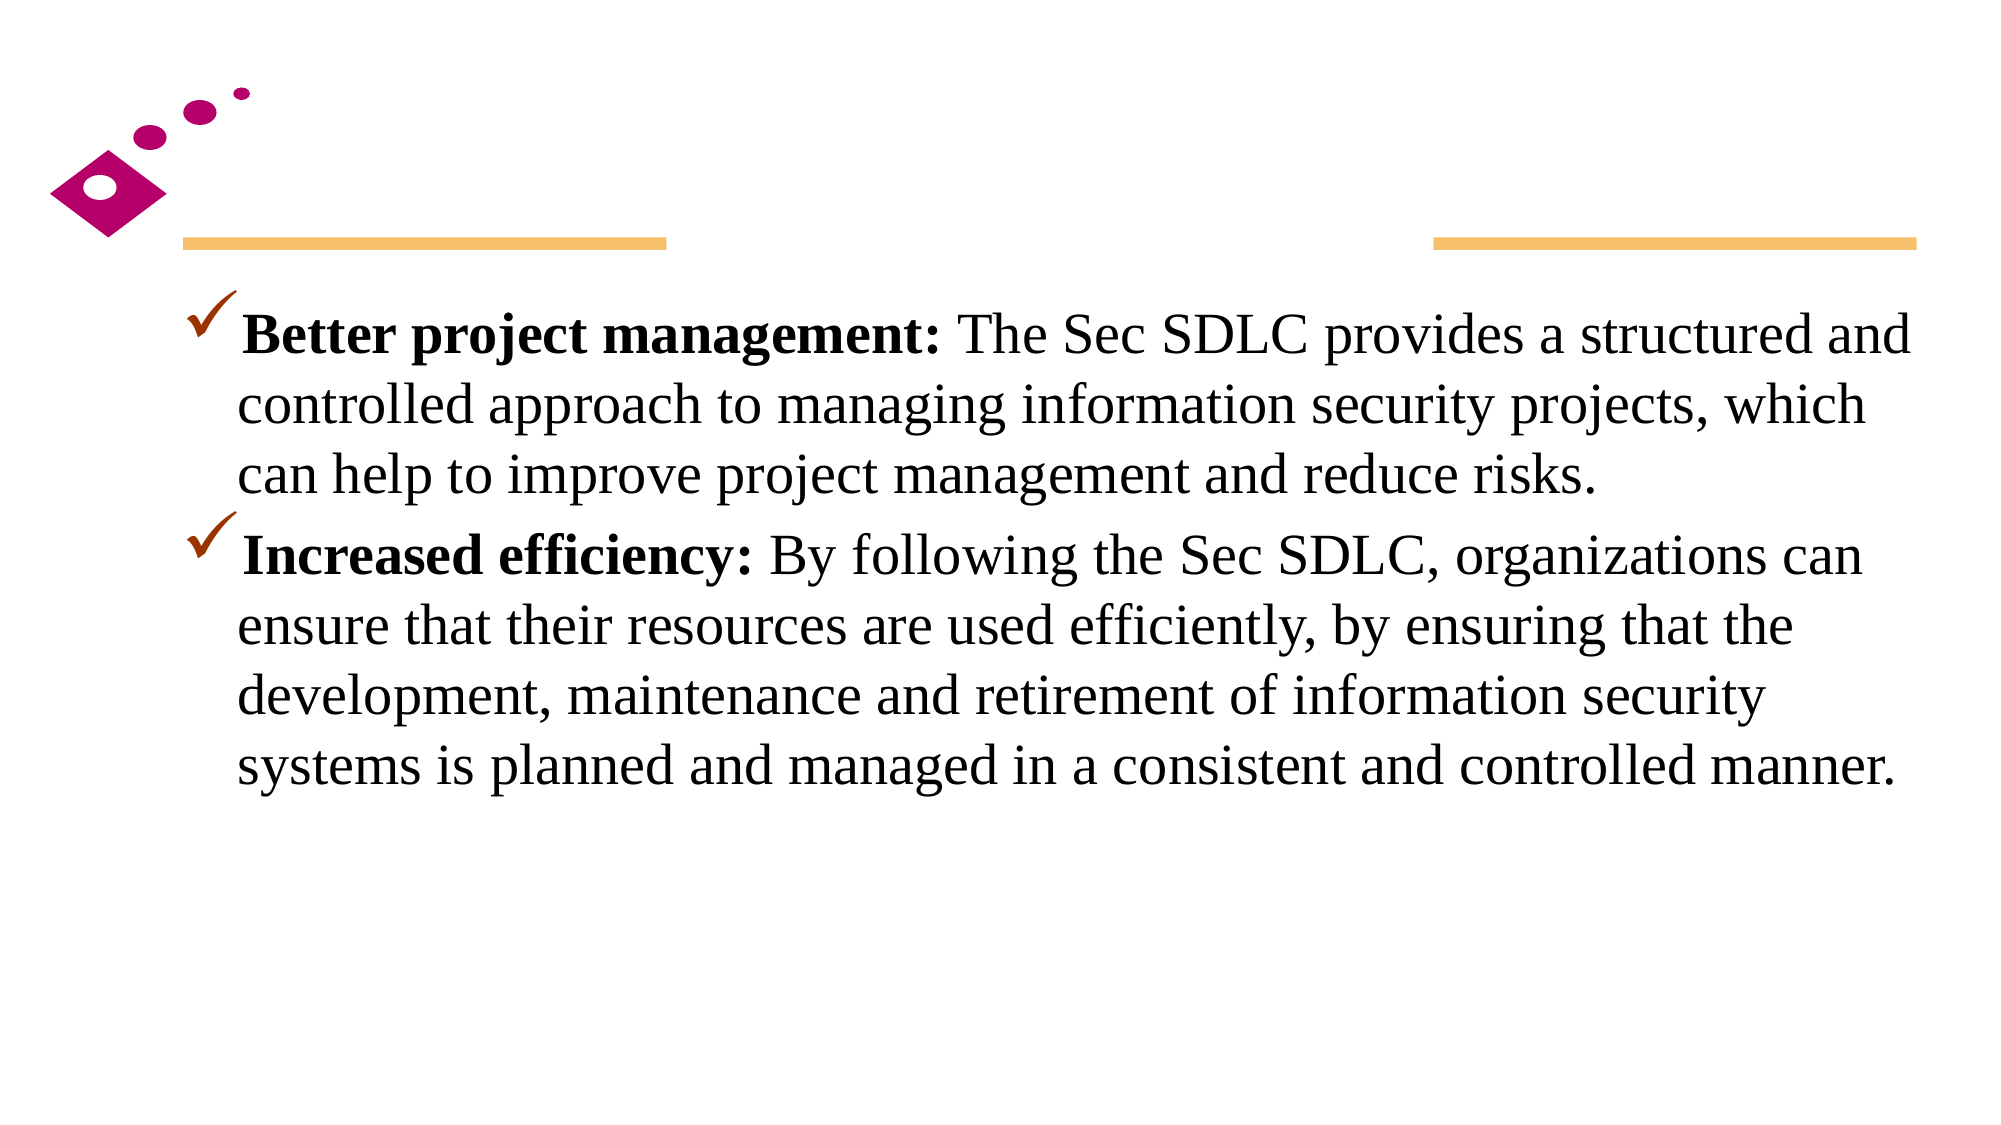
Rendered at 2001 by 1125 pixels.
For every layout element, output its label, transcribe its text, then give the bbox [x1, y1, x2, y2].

list Better project management: The Sec SDLC provides a structured and controlled approach to managing information security projects, which can help to improve project management and reduce risks. Increased efficiency: By following the Sec SDLC, organizations can ensure that their resources are used efficiently, by ensuring that the development, maintenance and retirement of information security systems is planned and managed in a consistent and controlled manner. [166, 287, 1951, 1001]
